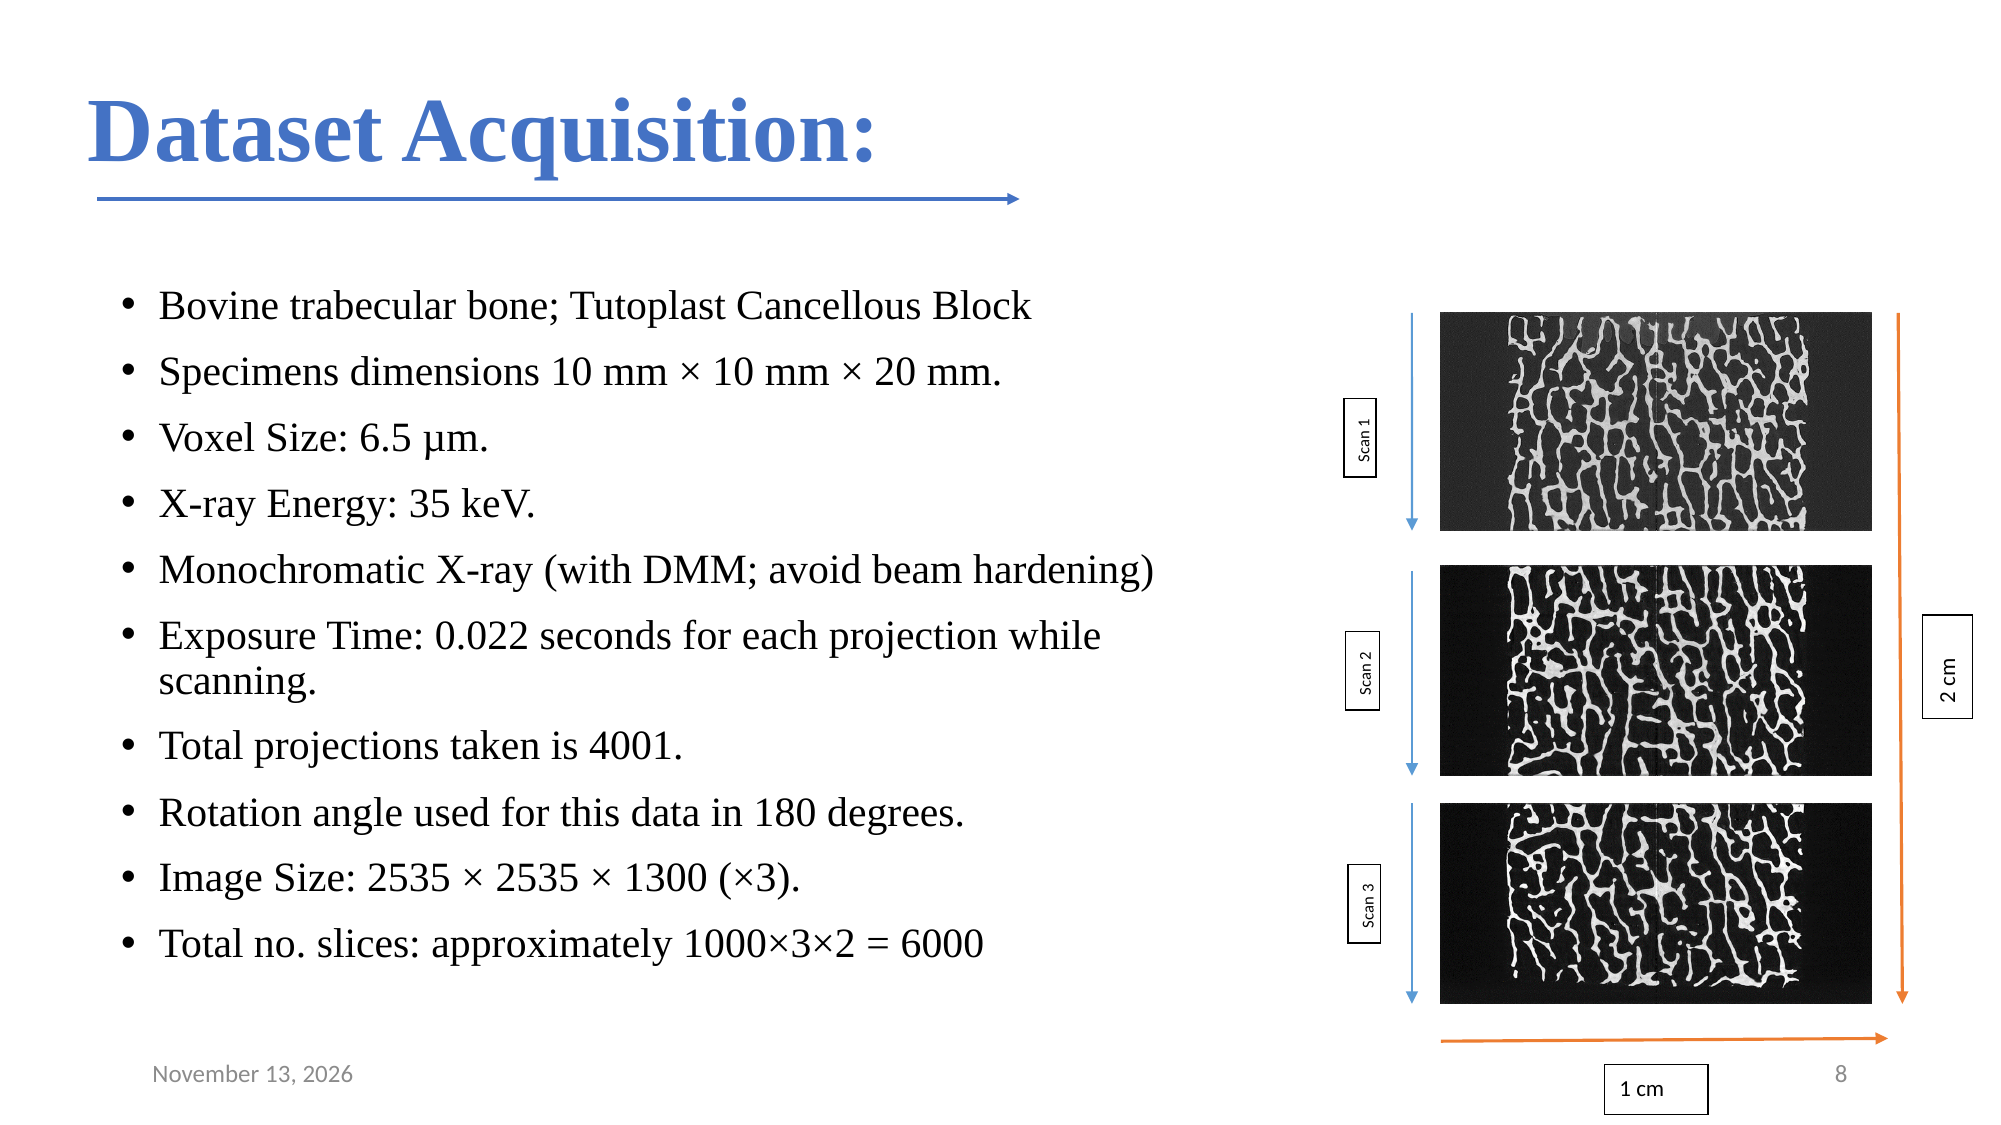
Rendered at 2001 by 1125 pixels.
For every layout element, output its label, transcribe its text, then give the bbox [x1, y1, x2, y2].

picture [1440, 565, 1872, 776]
picture [1440, 312, 1872, 531]
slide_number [137, 1042, 588, 1103]
text_box Scan 1 [1343, 398, 1377, 478]
text_box Scan 3 [1348, 864, 1381, 943]
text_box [1440, 1038, 1888, 1042]
list Bovine trabecular bone; Tutoplast Cancellous Block Specimens dimensions 10 mm × 10 mm × 20 mm. Voxel Size: 6.5 µm. X-ray Energy: 35 keV. Monochromatic X-ray (with DMM; avoid beam hardening) Exposure Time: 0.022 seconds for each projection while scanning. Total projections taken is 4001. Rotation angle used for this data in 180 degrees. Image Size: 2535 × 2535 × 1300 (×3). Total no. slices: approximately 1000×3×2 = 6000 [106, 276, 1268, 1027]
slide_number 8 [1412, 1042, 1863, 1103]
text_box Scan 2 [1345, 631, 1380, 711]
text_box 2 cm [1922, 614, 1973, 719]
text_box 1 cm [1604, 1064, 1709, 1115]
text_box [1898, 312, 1903, 1004]
picture [1440, 803, 1872, 1004]
title Dataset Acquisition: [72, 23, 1798, 241]
